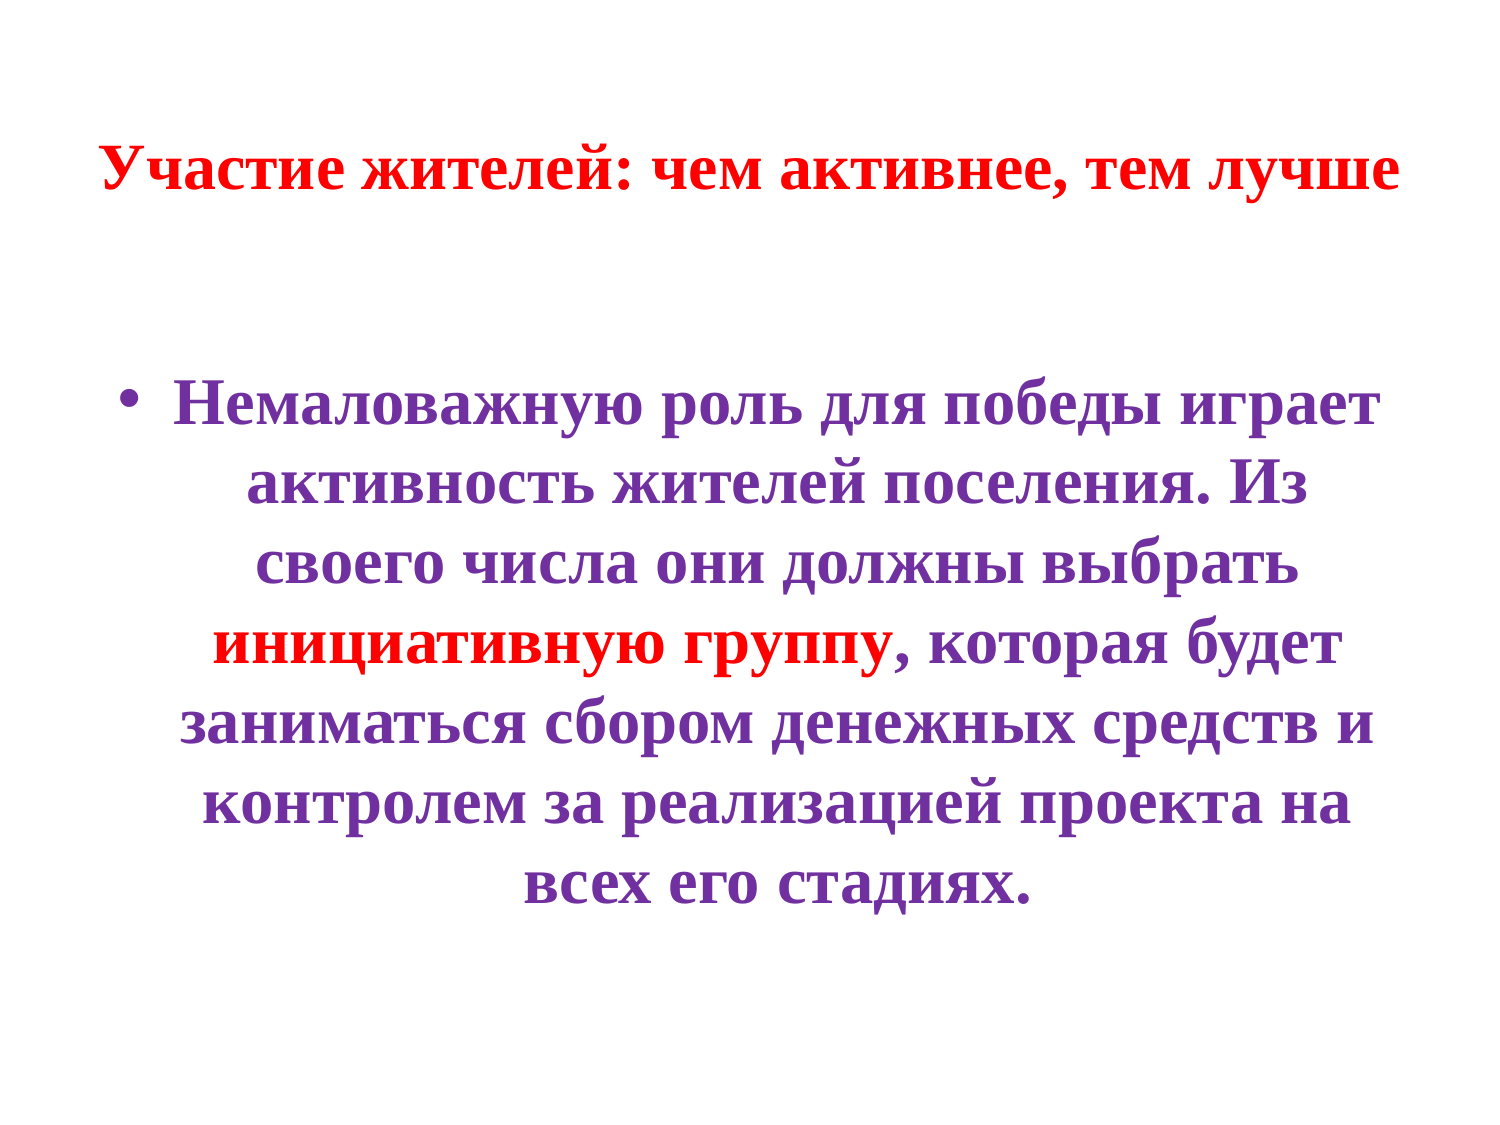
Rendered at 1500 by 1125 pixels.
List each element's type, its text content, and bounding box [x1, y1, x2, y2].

list Немаловажную роль для победы играет активность жителей поселения. Из своего числа они должны выбрать инициативную группу, которая будет заниматься сбором денежных средств и контролем за реализацией проекта на всех его стадиях. [75, 349, 1425, 1005]
title Участие жителей: чем активнее, тем лучше [75, 78, 1425, 291]
